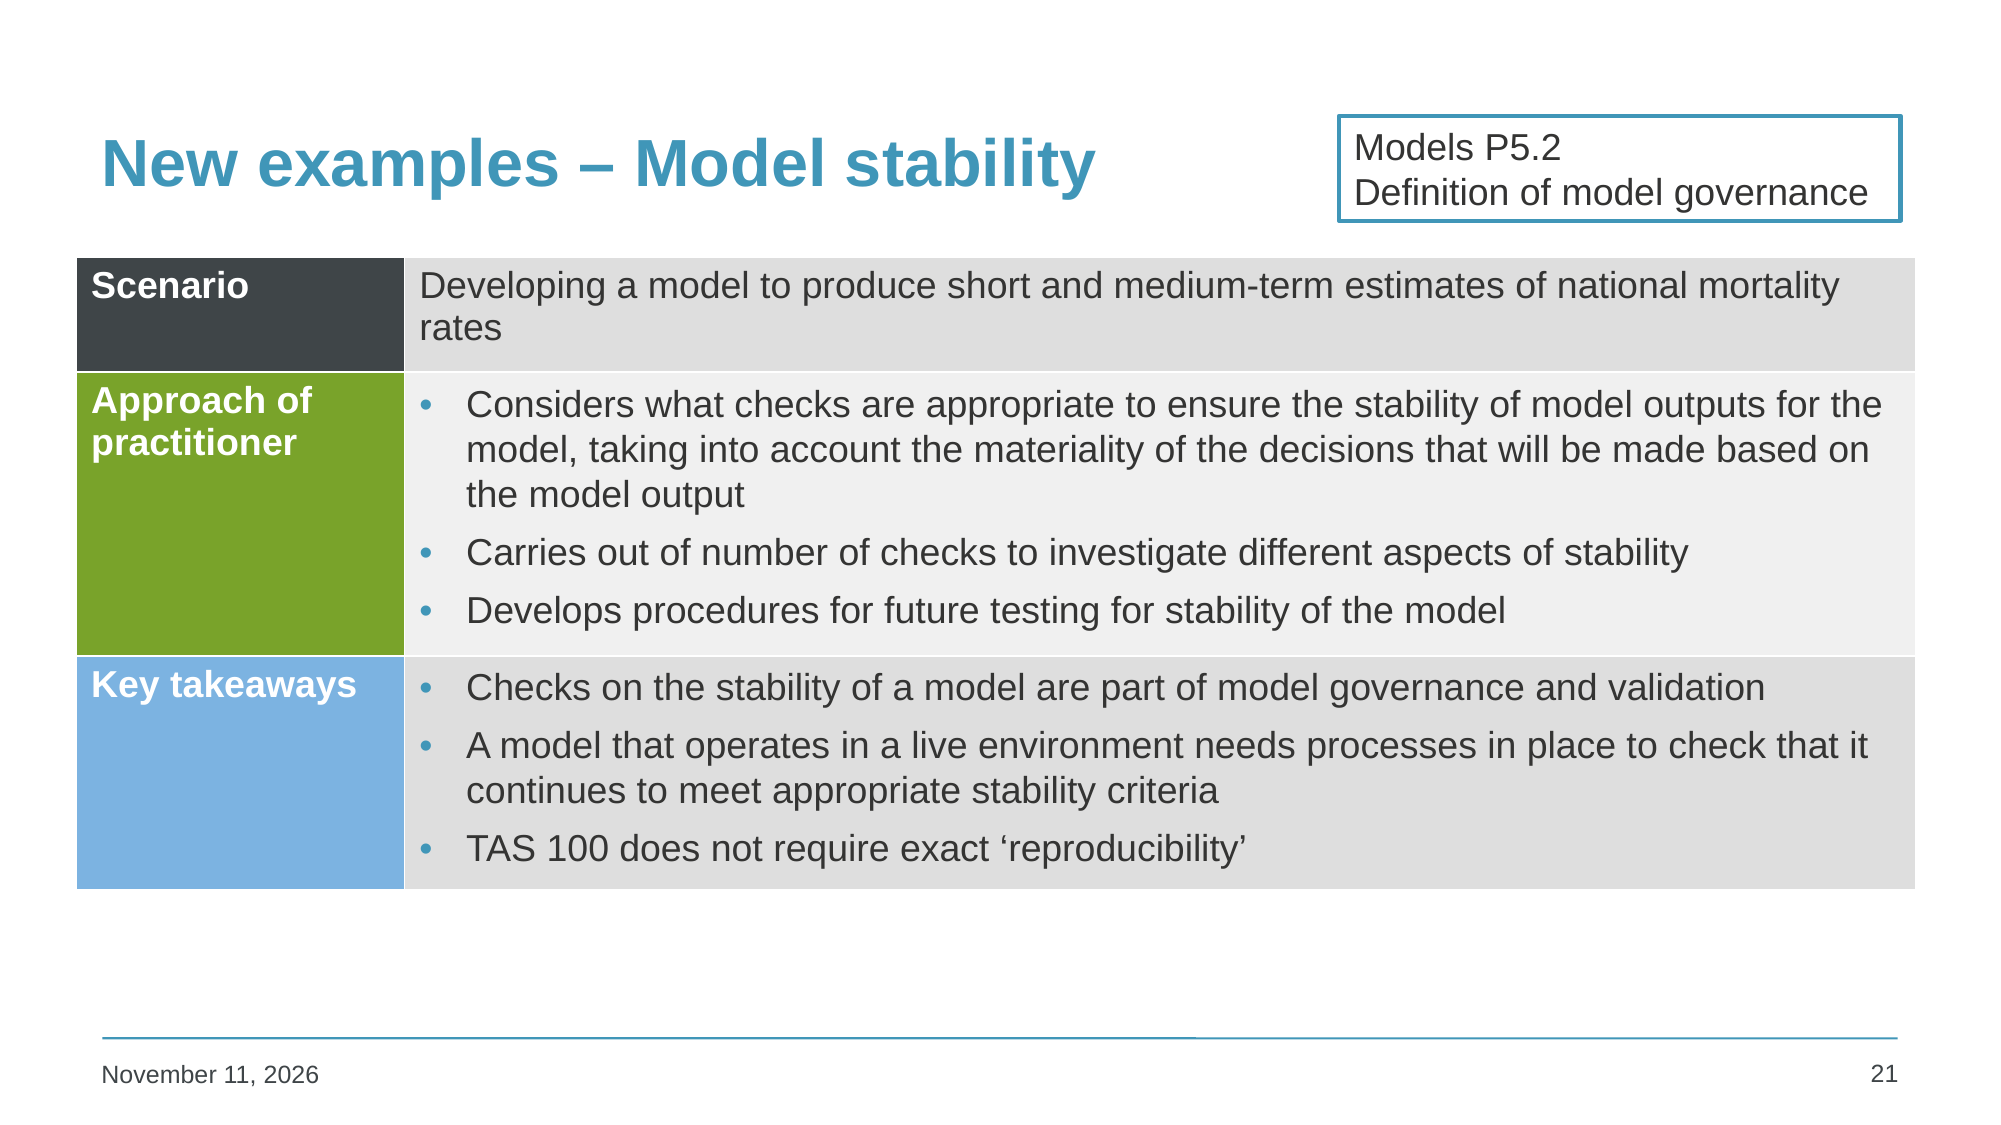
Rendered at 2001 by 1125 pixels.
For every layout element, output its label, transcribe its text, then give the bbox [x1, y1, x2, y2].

text_box Models P5.2 Definition of model governance [1337, 114, 1903, 223]
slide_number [86, 1051, 528, 1106]
table_cell Approach of practitioner [77, 373, 404, 655]
table_cell Key takeaways [77, 657, 404, 889]
slide_number 21 [1771, 1050, 1914, 1106]
table_header Developing a model to produce short and medium-term estimates of national mortality rates [405, 258, 1915, 371]
table_header Scenario [77, 258, 404, 371]
table_cell Considers what checks are appropriate to ensure the stability of model outputs for the model, taking into account the materiality of the decisions that will be made based on the model output Carries out of number of checks to investigate different aspects of stability Develops procedures for future testing for stability of the model [405, 373, 1915, 655]
title New examples – Model stability [86, 66, 1900, 254]
table_cell Checks on the stability of a model are part of model governance and validation A model that operates in a live environment needs processes in place to check that it continues to meet appropriate stability criteria TAS 100 does not require exact ‘reproducibility’ [405, 657, 1915, 889]
